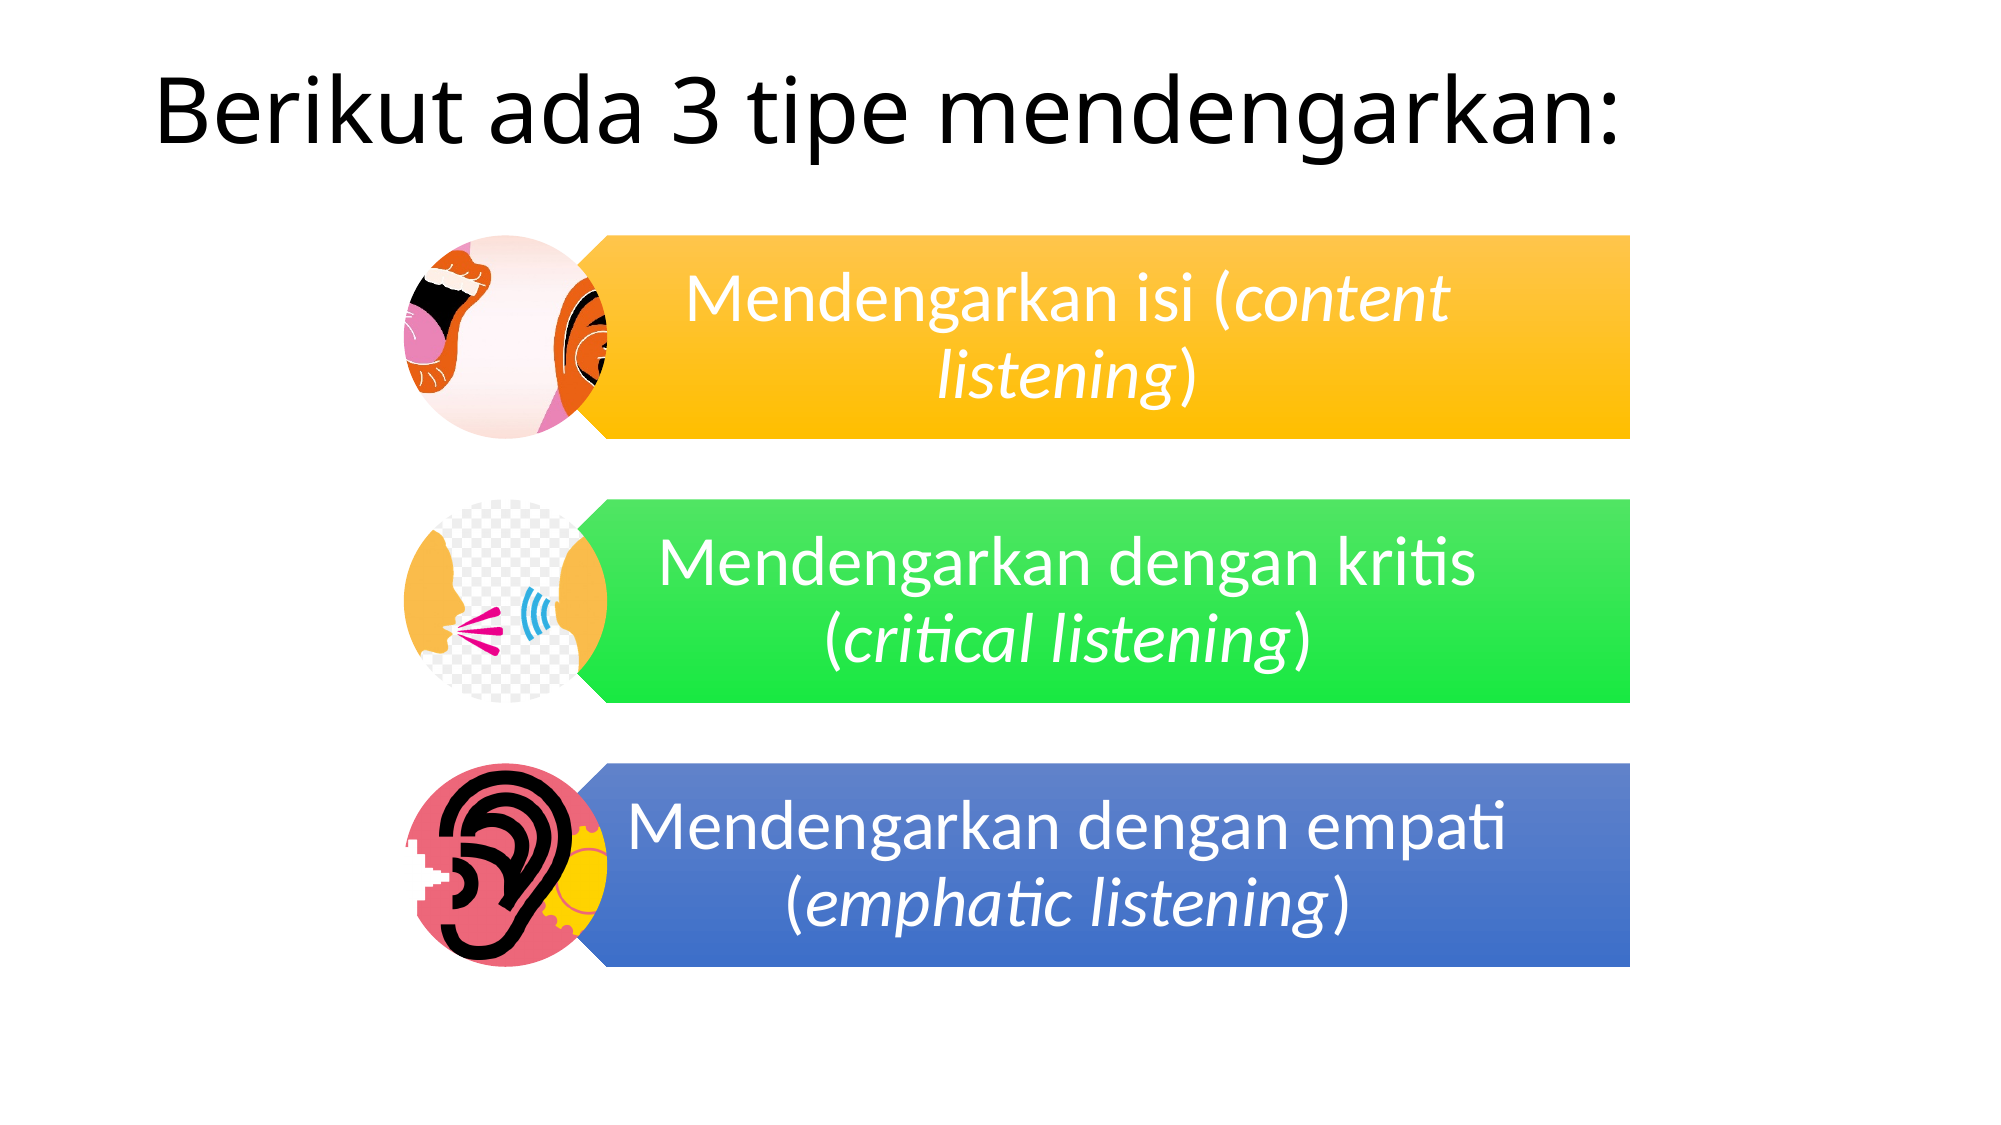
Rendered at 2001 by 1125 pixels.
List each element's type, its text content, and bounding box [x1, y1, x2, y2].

title Berikut ada 3 tipe mendengarkan: [137, 59, 1863, 278]
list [171, 235, 1863, 968]
